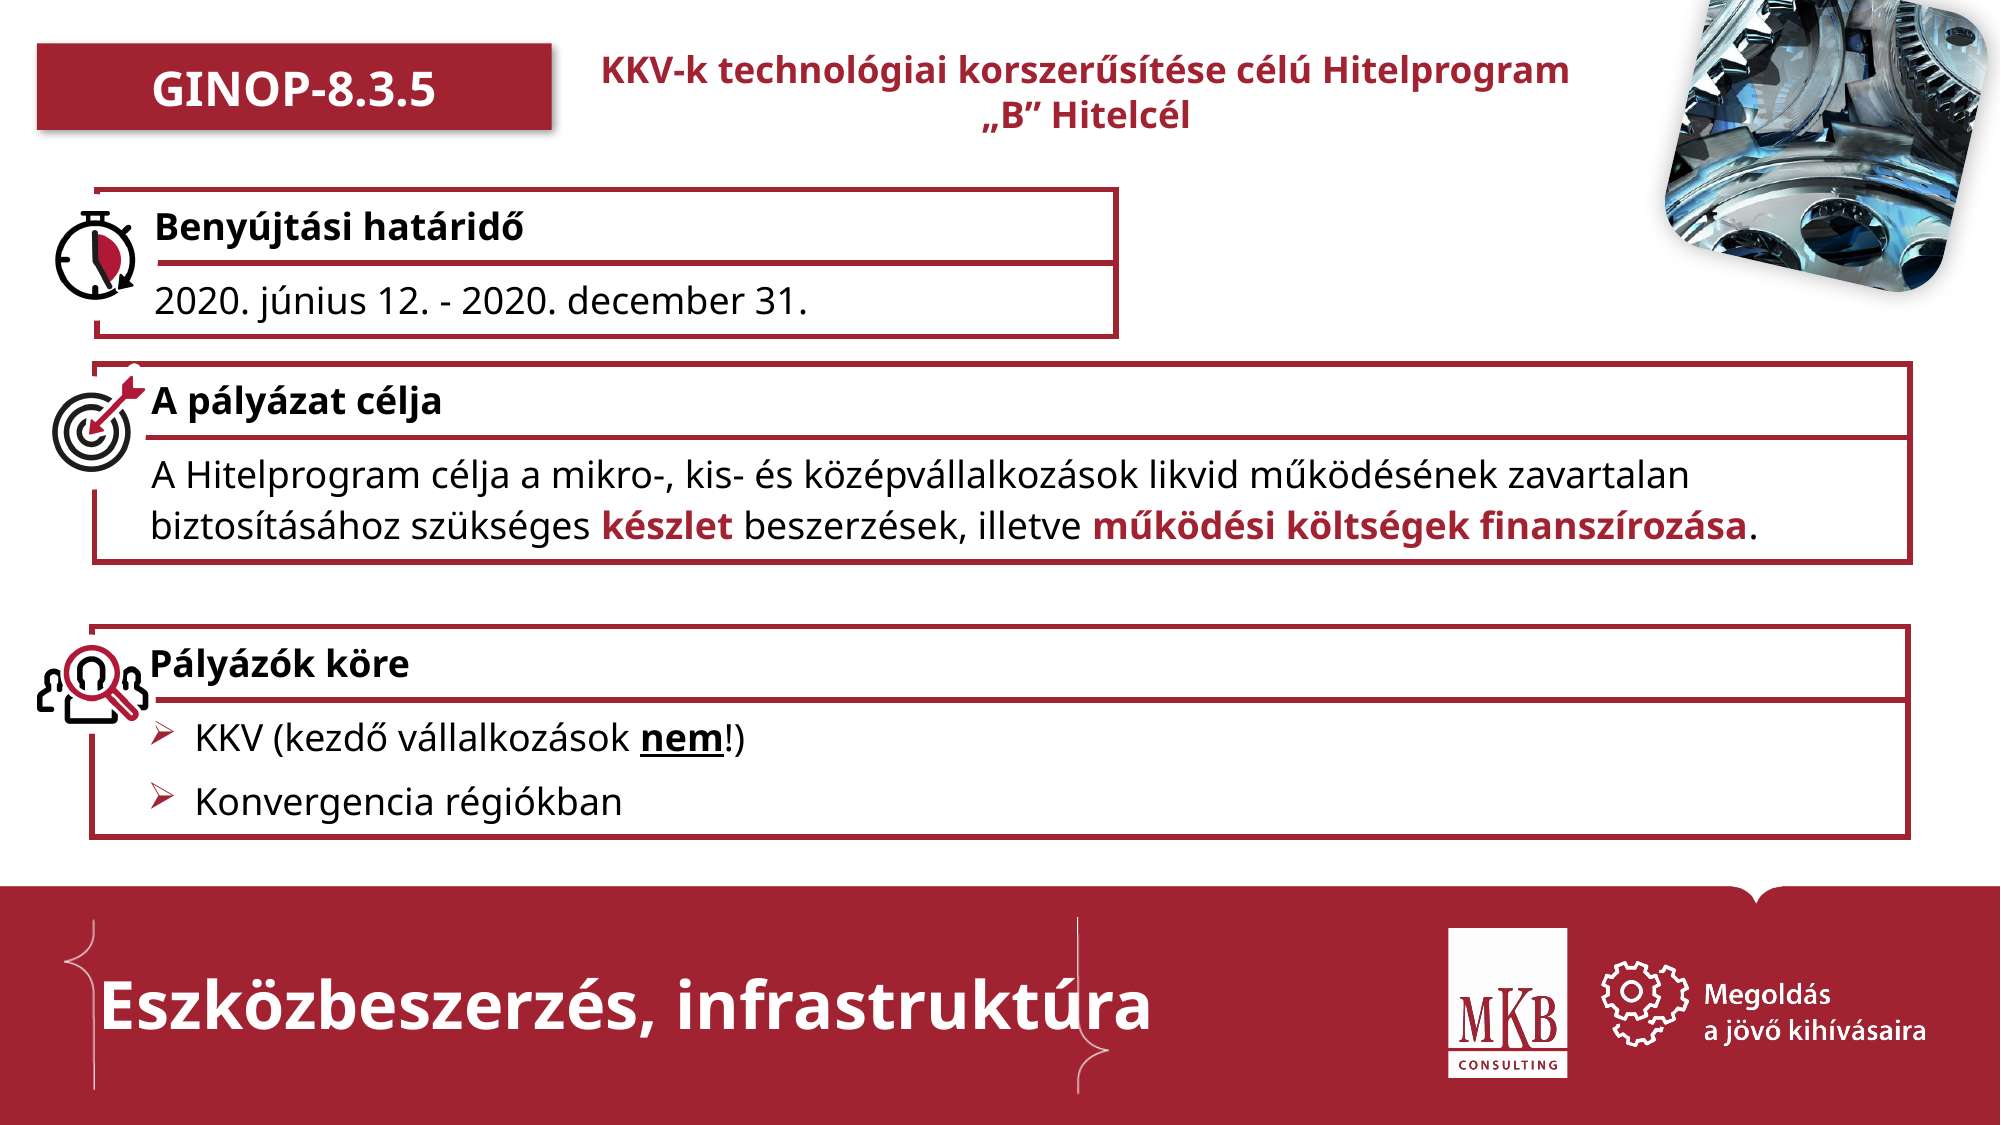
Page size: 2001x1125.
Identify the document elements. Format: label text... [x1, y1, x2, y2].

table_cell 2020. június 12. - 2020. december 31. [100, 266, 1113, 334]
table_cell KKV (kezdő vállalkozások nem!) Konvergencia régiókban [95, 703, 1905, 834]
picture [33, 363, 157, 490]
text_box [36, 124, 551, 131]
table_header A pályázat célja [157, 367, 1907, 435]
picture [1665, 0, 1988, 292]
text_box [36, 42, 551, 51]
picture [31, 194, 158, 321]
table_cell A Hitelprogram célja a mikro-, kis- és középvállalkozások likvid működésének zavartalan biztosításához szükséges készlet beszerzések, illetve működési költségek finanszírozása. [97, 440, 1907, 559]
list Eszközbeszerzés, infrastruktúra [83, 964, 1199, 1059]
picture [0, 886, 2000, 1125]
text_box KKV-k technológiai korszerűsítése célú Hitelprogram „B” Hitelcél [551, 39, 1622, 146]
table_header Benyújtási határidő [100, 192, 1113, 260]
picture [29, 634, 156, 734]
text_box GINOP-8.3.5 [36, 51, 551, 124]
table_header Pályázók köre [95, 629, 1905, 697]
